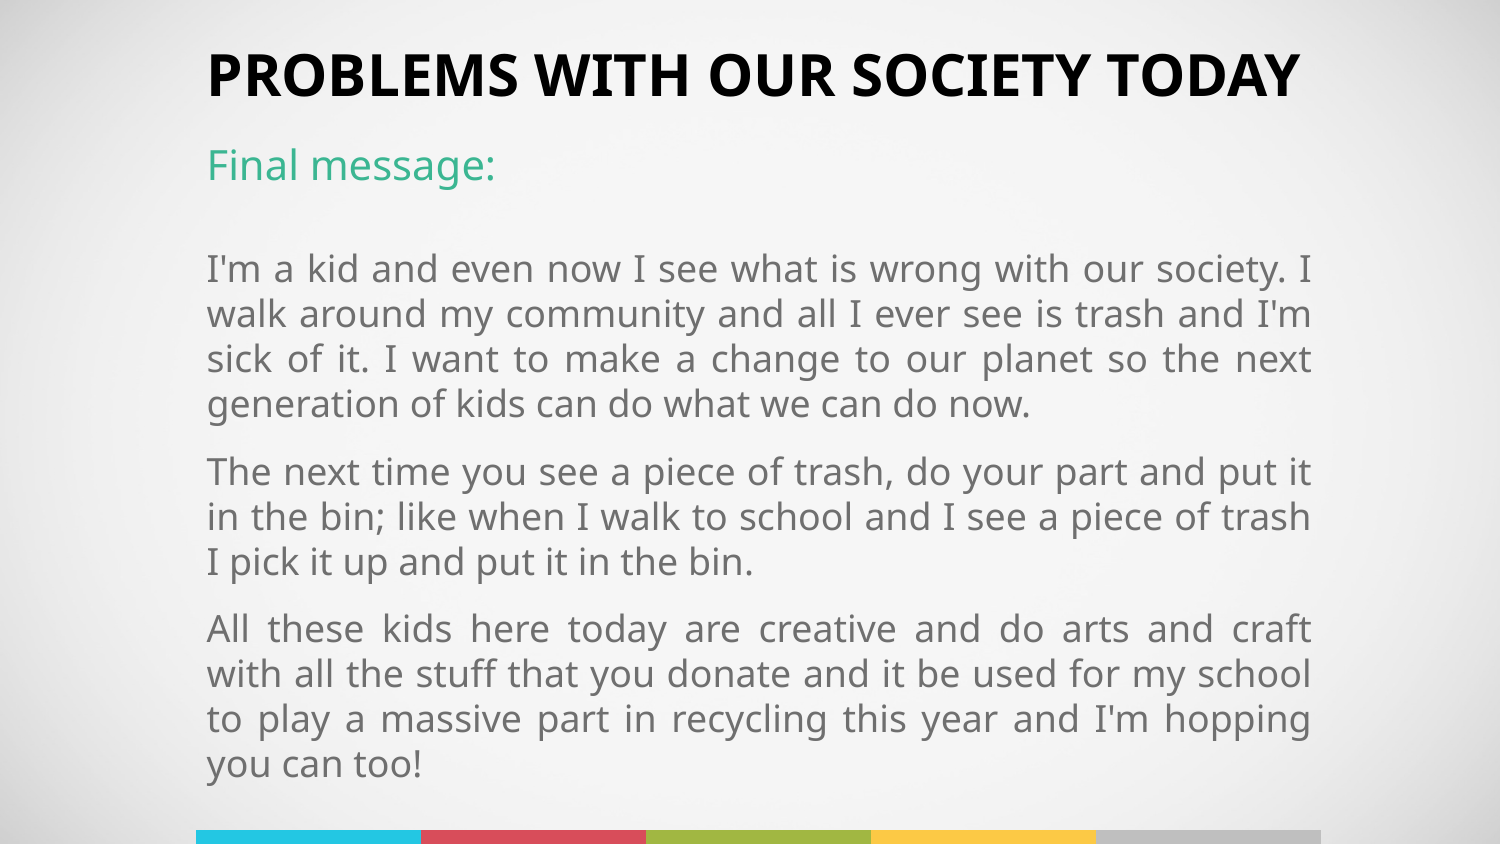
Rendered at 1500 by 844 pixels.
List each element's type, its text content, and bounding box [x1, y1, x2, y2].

picture [0, 0, 1500, 844]
text_box Final message: [206, 138, 1332, 210]
text_box I'm a kid and even now I see what is wrong with our society. I walk around my community and all I ever see is trash and I'm sick of it. I want to make a change to our planet so the next generation of kids can do what we can do now. The next time you see a piece of trash, do your part and put it in the bin; like when I walk to school and I see a piece of trash I pick it up and put it in the bin. All these kids here today are creative and do arts and craft with all the stuff that you donate and it be used for my school to play a massive part in recycling this year and I'm hopping you can too! [206, 244, 1313, 824]
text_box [195, 829, 1322, 844]
text_box Problems with our society today [206, 20, 1500, 126]
